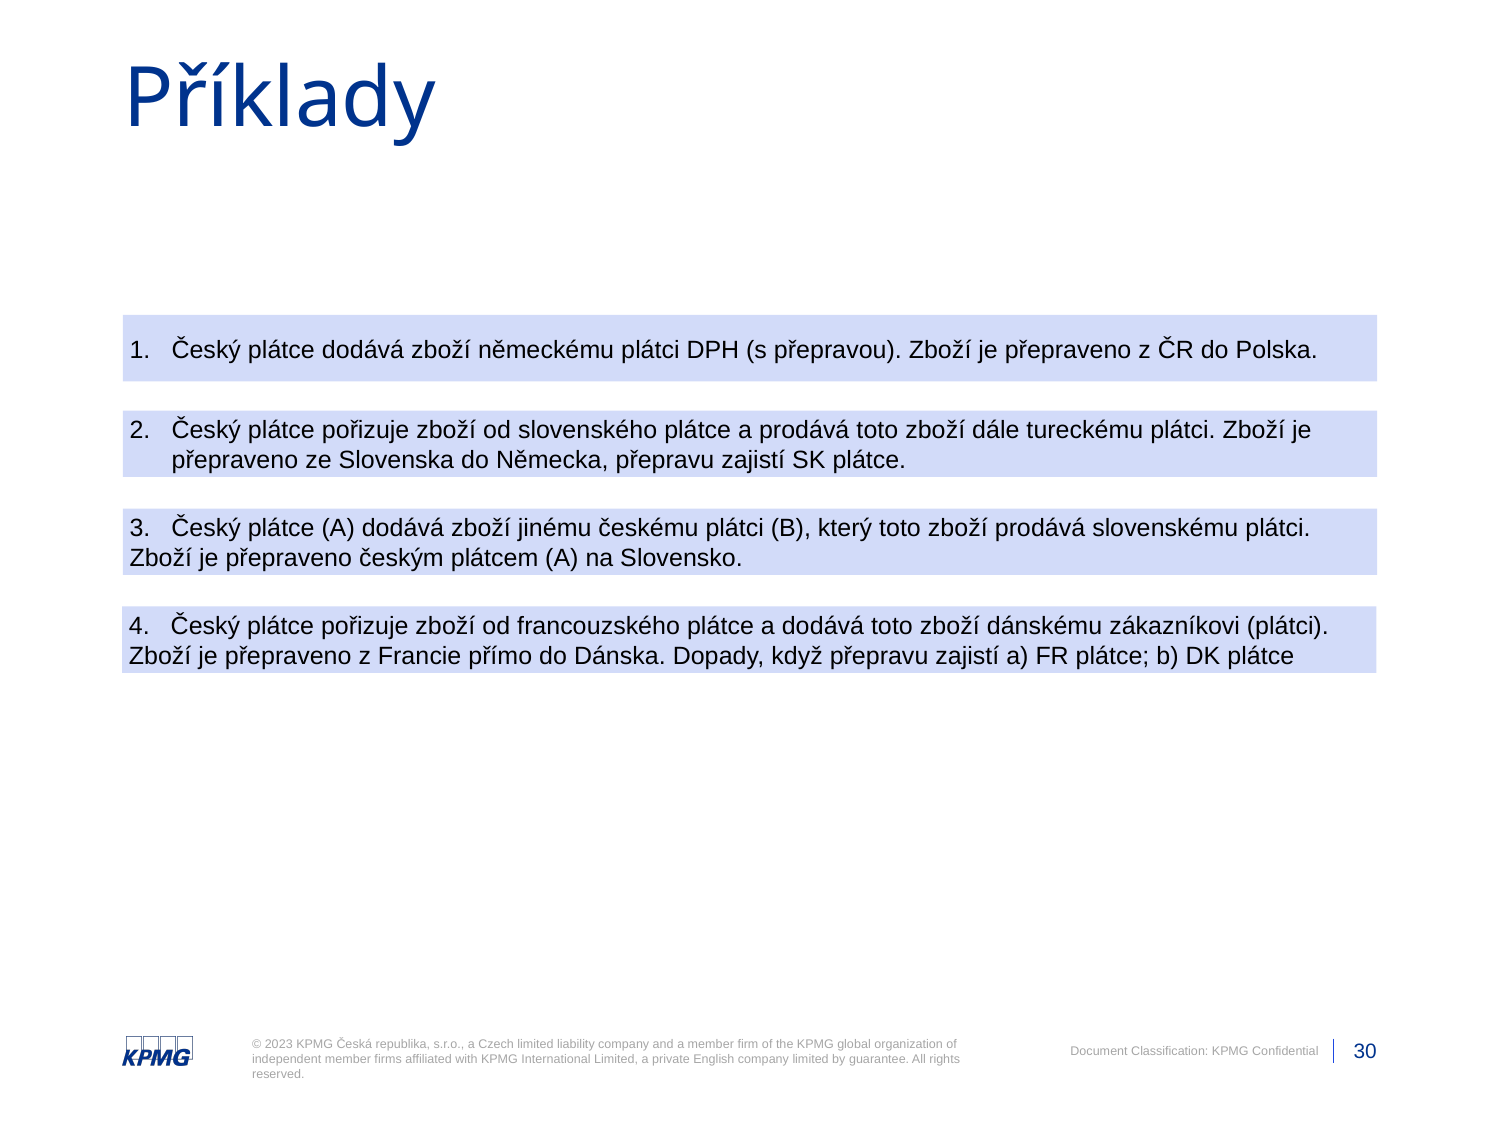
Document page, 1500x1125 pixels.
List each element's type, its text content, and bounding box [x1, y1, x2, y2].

title Příklady [123, 70, 1377, 156]
picture [122, 1036, 193, 1066]
text_box 4. Český plátce pořizuje zboží od francouzského plátce a dodává toto zboží dánskému zákazníkovi (plátci). Zboží je přepraveno z Francie přímo do Dánska. Dopady, když přepravu zajistí a) FR plátce; b) DK plátce [121, 605, 1377, 674]
text_box Český plátce pořizuje zboží od slovenského plátce a prodává toto zboží dále tureckému plátci. Zboží je přepraveno ze Slovenska do Německa, přepravu zajistí SK plátce. [122, 410, 1378, 478]
text_box 3. Český plátce (A) dodává zboží jinému českému plátci (B), který toto zboží prodává slovenskému plátci. Zboží je přepraveno českým plátcem (A) na Slovensko. [122, 507, 1378, 576]
text_box Český plátce dodává zboží německému plátci DPH (s přepravou). Zboží je přepraveno z ČR do Polska. [122, 314, 1378, 382]
